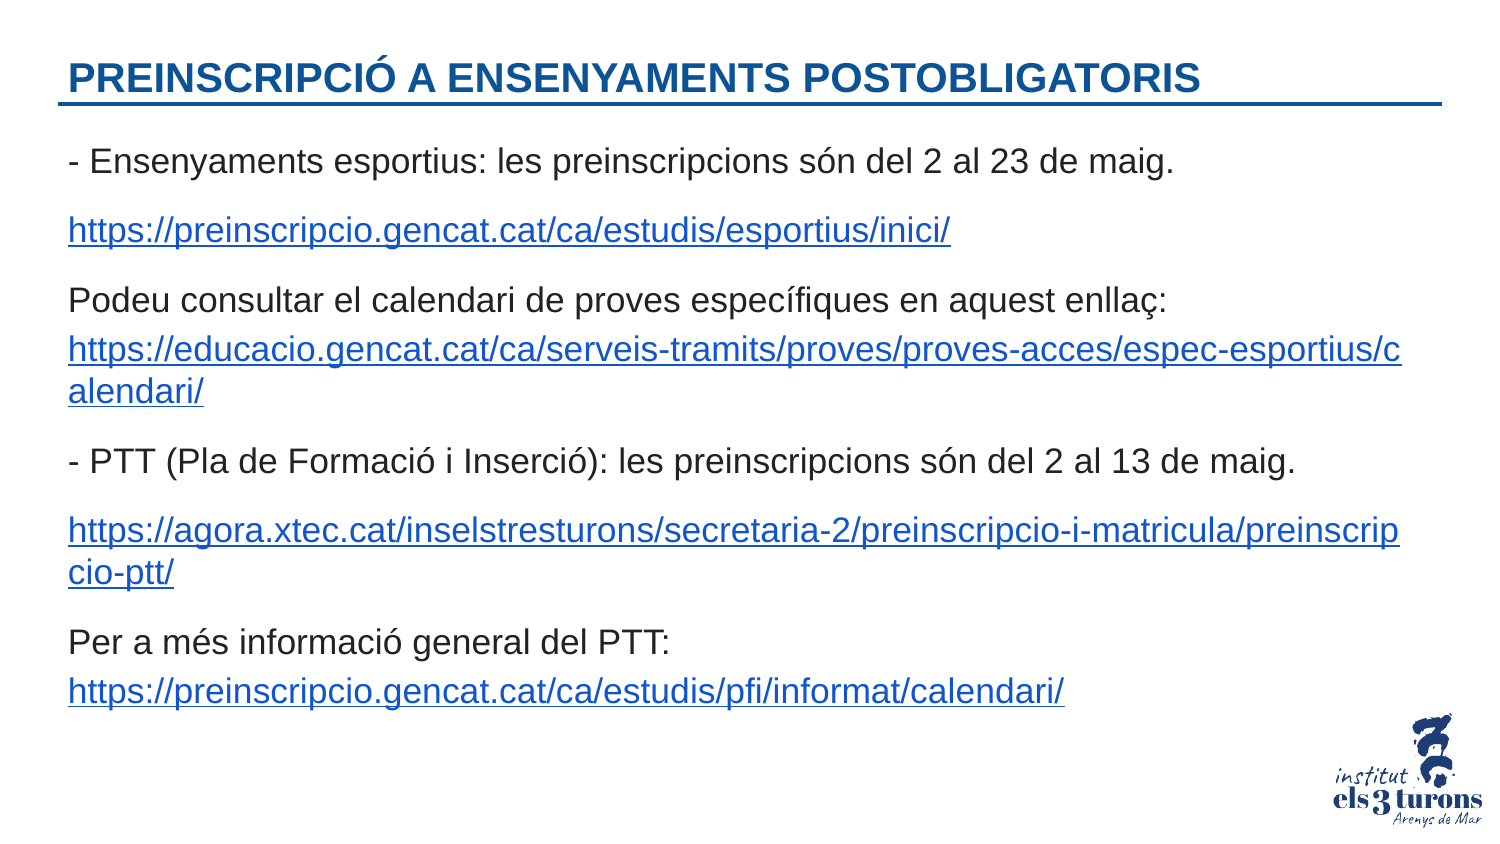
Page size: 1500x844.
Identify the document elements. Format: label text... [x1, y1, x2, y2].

text_box [1111, 482, 1439, 806]
text_box [1111, 116, 1439, 175]
text_box PREINSCRIPCIÓ A ENSENYAMENTS POSTOBLIGATORIS [52, 35, 1371, 116]
list - Ensenyaments esportius: les preinscripcions són del 2 al 23 de maig. https://preinscripcio.gencat.cat/ca/estudis/esportius/inici/ Podeu consultar el calendari de proves específiques en aquest enllaç: https://educacio.gencat.cat/ca/serveis-tramits/proves/proves-acces/espec-esportius/calendari/ - PTT (Pla de Formació i Inserció): les preinscripcions són del 2 al 13 de maig. https://agora.xtec.cat/inselstresturons/secretaria-2/preinscripcio-i-matricula/preinscripcio-ptt/ Per a més informació general del PTT: https://preinscripcio.gencat.cat/ca/estudis/pfi/informat/calendari/ [52, 116, 405, 806]
picture [1332, 713, 1484, 829]
list - Ensenyaments esportius: les preinscripcions són del 2 al 23 de maig. https://preinscripcio.gencat.cat/ca/estudis/esportius/inici/ Podeu consultar el calendari de proves específiques en aquest enllaç: https://educacio.gencat.cat/ca/serveis-tramits/proves/proves-acces/espec-esportius/calendari/ - PTT (Pla de Formació i Inserció): les preinscripcions són del 2 al 13 de maig. https://agora.xtec.cat/inselstresturons/secretaria-2/preinscripcio-i-matricula/preinscripcio-ptt/ Per a més informació general del PTT: https://preinscripcio.gencat.cat/ca/estudis/pfi/informat/calendari/ [1111, 175, 1418, 482]
text_box [758, 116, 1111, 806]
text_box [405, 116, 758, 806]
